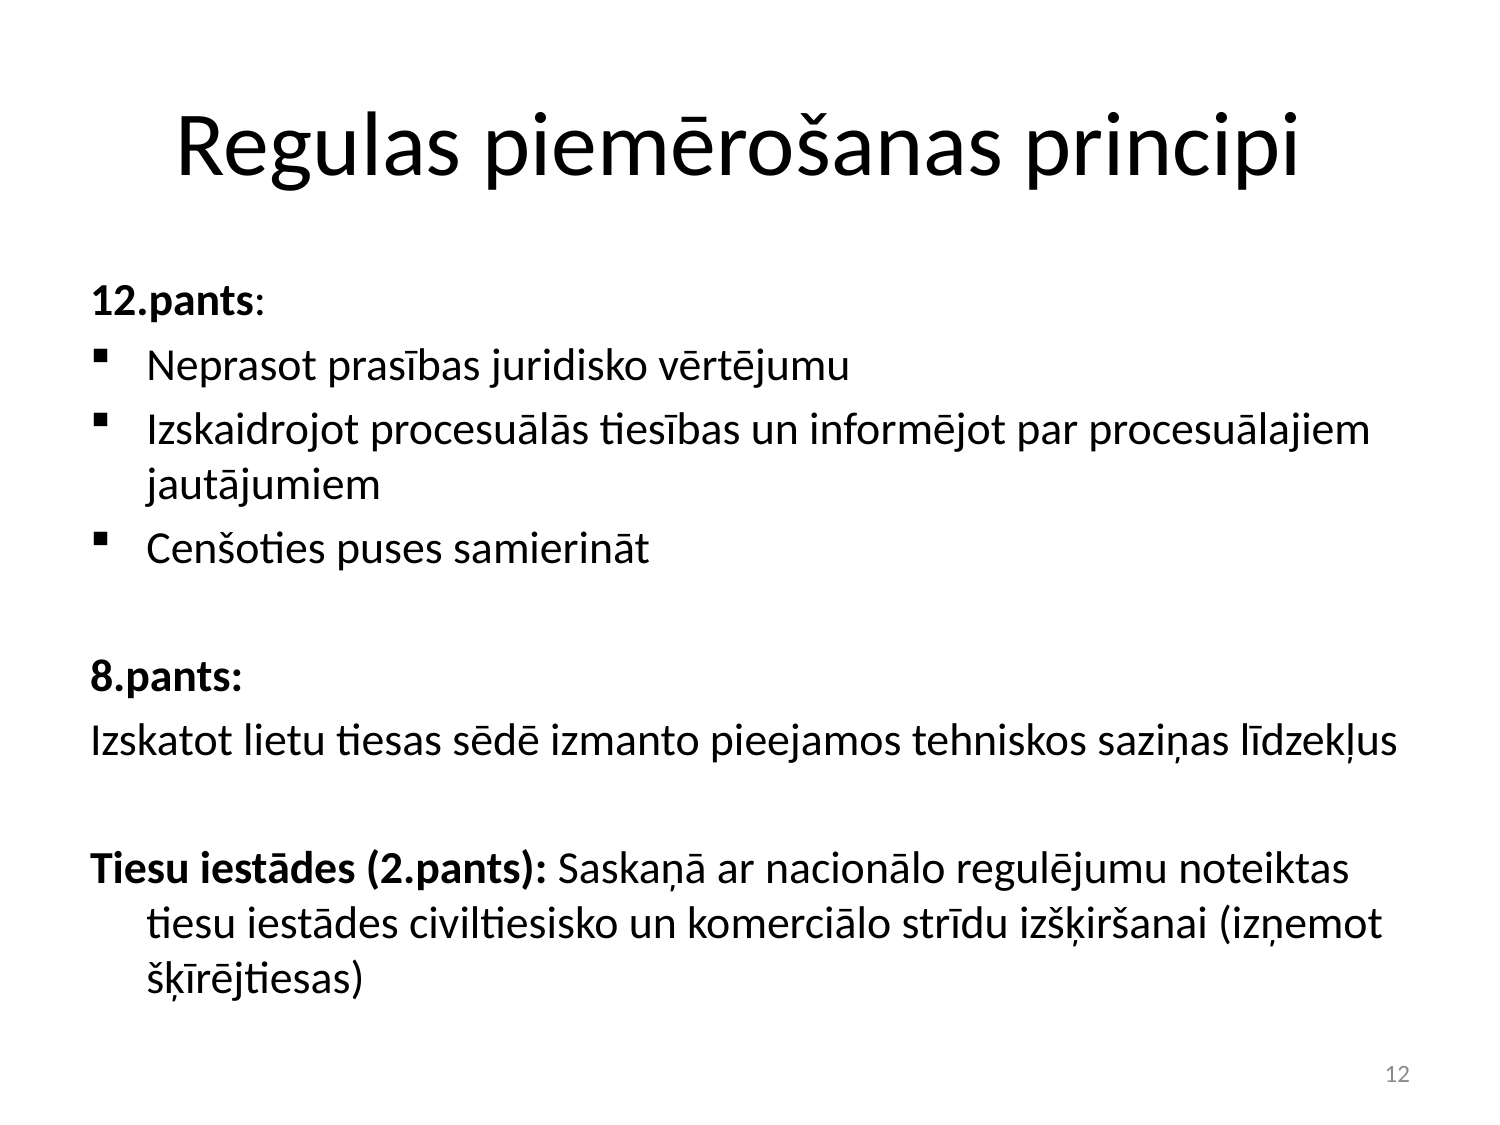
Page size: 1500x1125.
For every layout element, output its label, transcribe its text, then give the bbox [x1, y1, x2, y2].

title Regulas piemērošanas principi [75, 45, 1425, 233]
list 12.pants: Neprasot prasības juridisko vērtējumu Izskaidrojot procesuālās tiesības un informējot par procesuālajiem jautājumiem Cenšoties puses samierināt 8.pants: Izskatot lietu tiesas sēdē izmanto pieejamos tehniskos saziņas līdzekļus Tiesu iestādes (2.pants): Saskaņā ar nacionālo regulējumu noteiktas tiesu iestādes civiltiesisko un komerciālo strīdu izšķiršanai (izņemot šķīrējtiesas) [75, 262, 1425, 1005]
slide_number 12 [1074, 1042, 1425, 1103]
